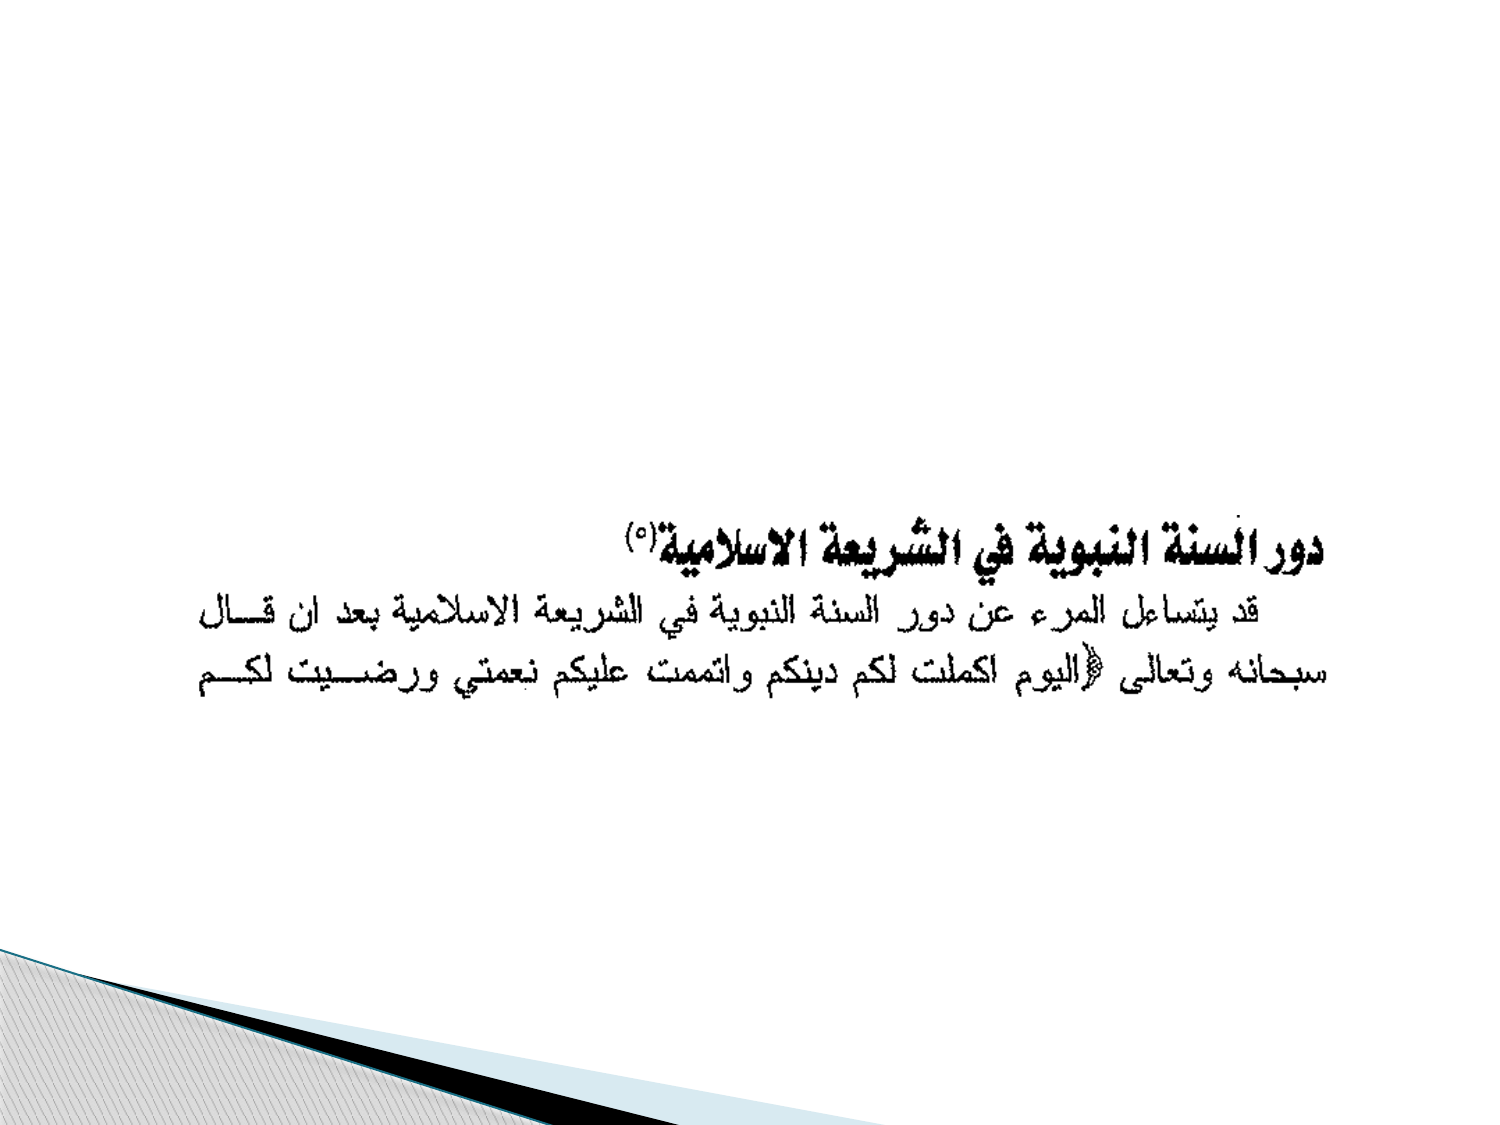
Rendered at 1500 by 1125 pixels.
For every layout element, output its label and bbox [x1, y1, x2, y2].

list [141, 514, 1359, 714]
